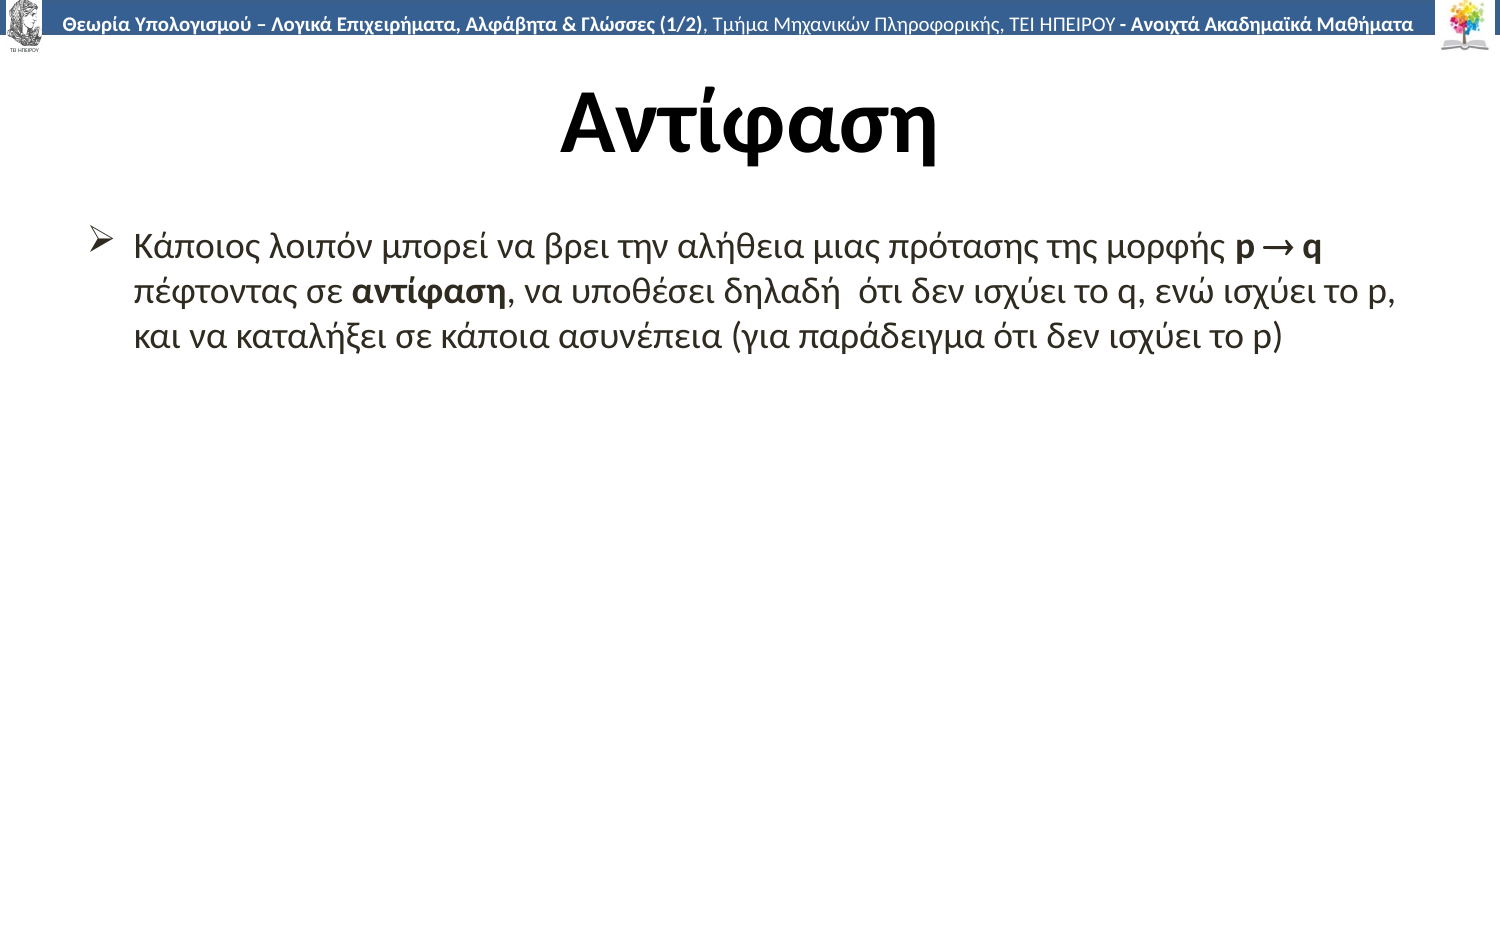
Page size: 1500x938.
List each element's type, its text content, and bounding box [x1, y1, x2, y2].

title Αντίφαση [75, 37, 1425, 194]
picture [6, 0, 42, 54]
list Κάποιος λοιπόν μπορεί να βρει την αλήθεια μιας πρότασης της μορφής p  q πέφτοντας σε αντίφαση, να υποθέσει δηλαδή ότι δεν ισχύει το q, ενώ ισχύει το p, και να καταλήξει σε κάποια ασυνέπεια (για παράδειγμα ότι δεν ισχύει το p) [71, 213, 1424, 846]
picture [1435, 0, 1495, 52]
